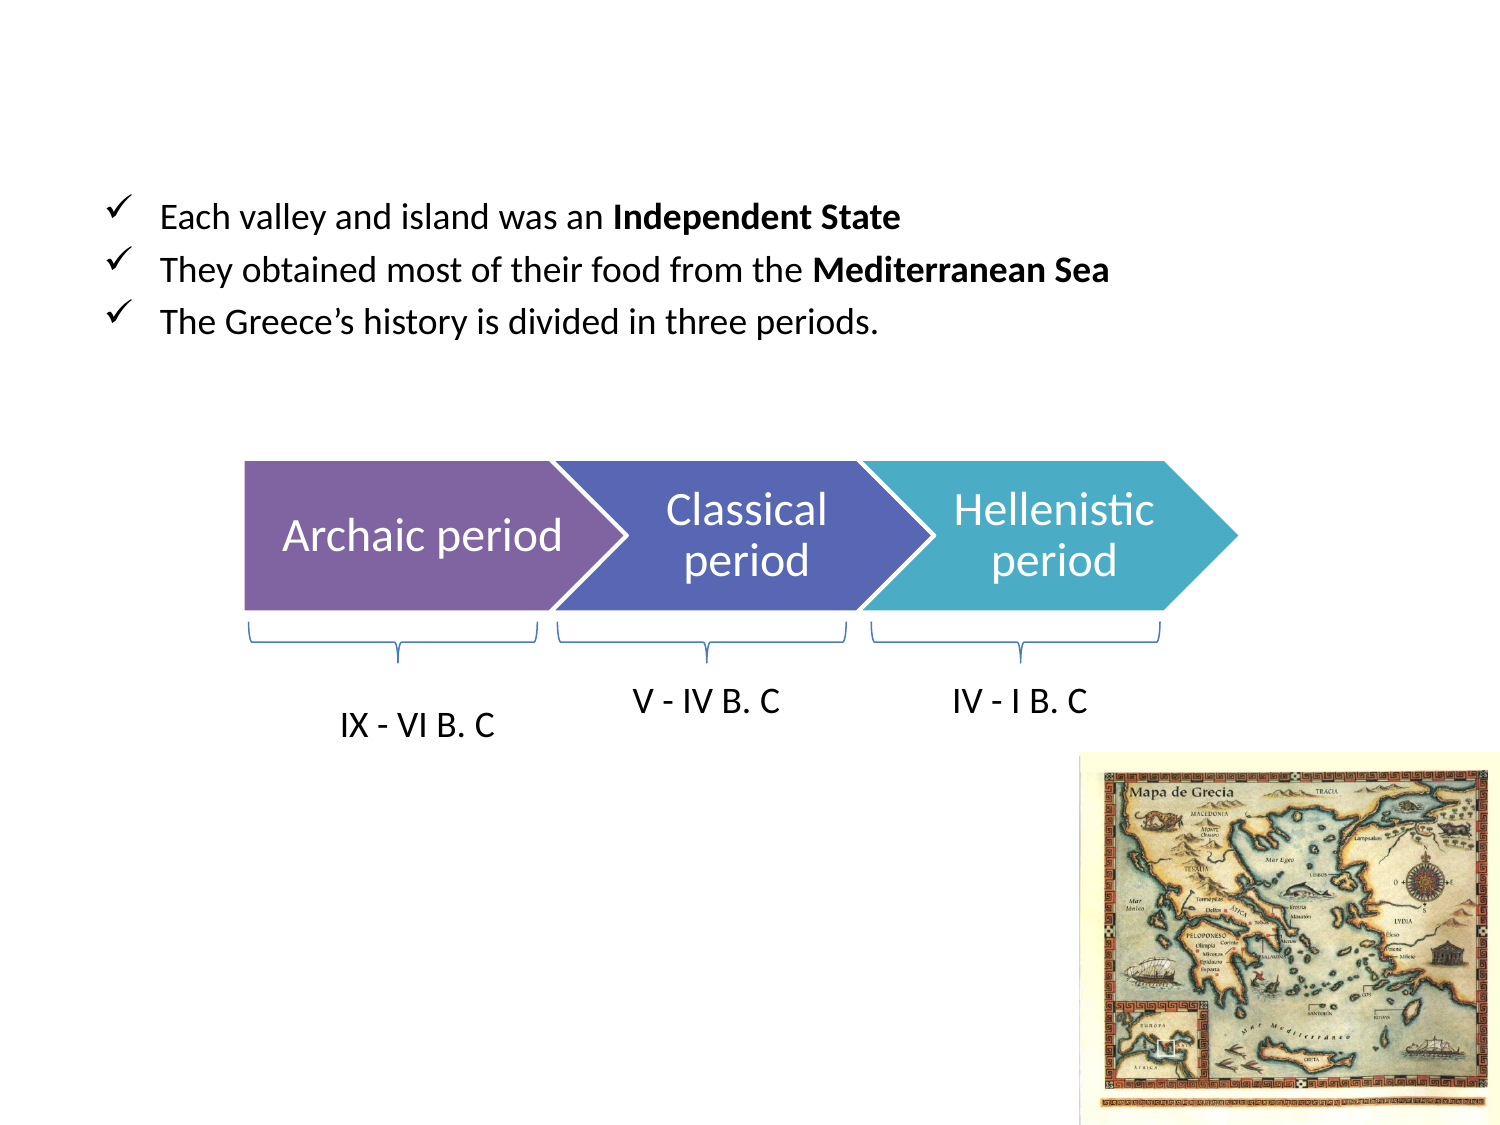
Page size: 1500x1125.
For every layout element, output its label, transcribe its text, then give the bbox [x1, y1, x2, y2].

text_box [241, 314, 1243, 757]
picture [1078, 752, 1500, 1125]
list Each valley and island was an Independent State They obtained most of their food from the Mediterranean Sea The Greece’s history is divided in three periods. [88, 184, 1439, 927]
